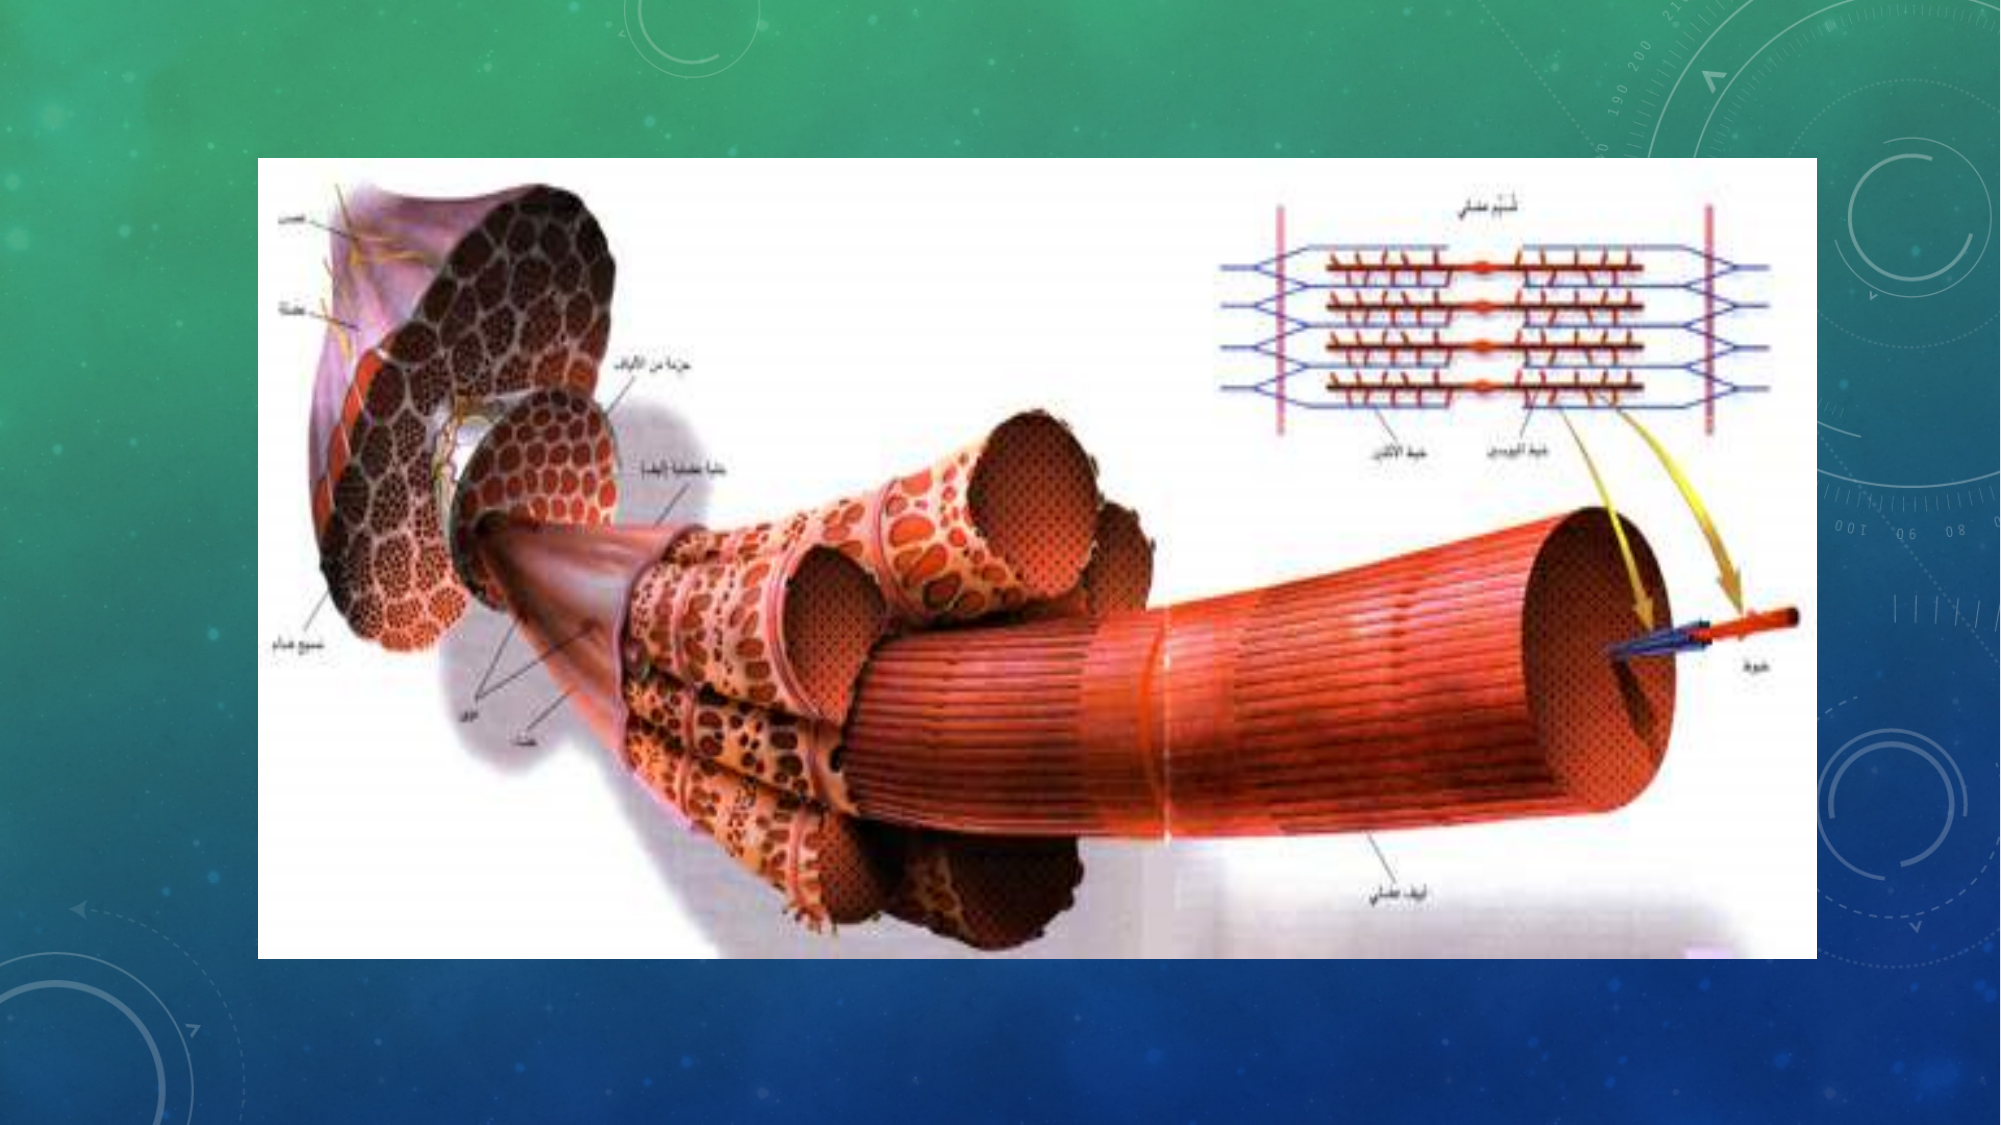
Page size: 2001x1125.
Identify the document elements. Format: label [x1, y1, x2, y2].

picture [0, 0, 2001, 1125]
list [257, 158, 1817, 959]
